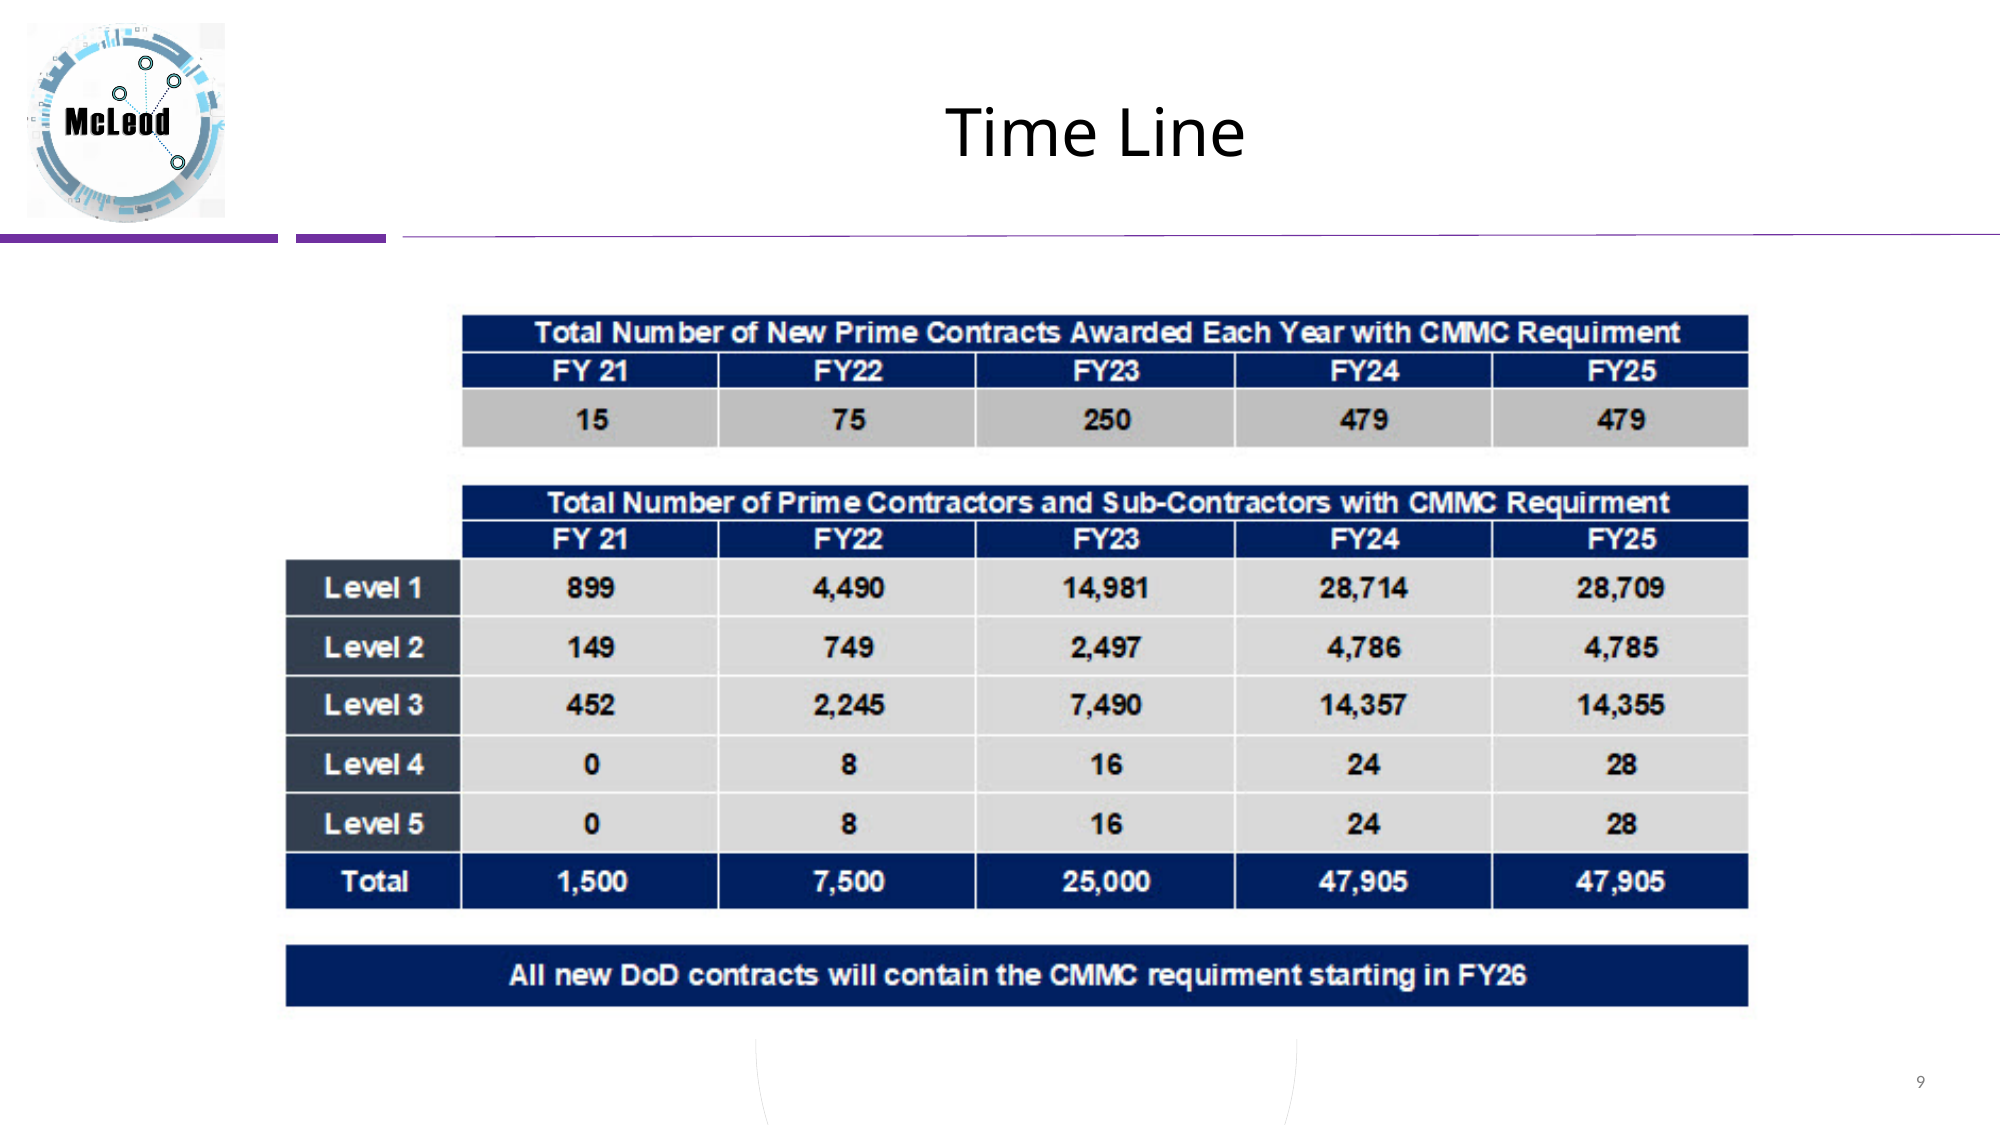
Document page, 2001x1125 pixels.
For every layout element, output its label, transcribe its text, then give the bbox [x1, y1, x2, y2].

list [244, 288, 1785, 1039]
picture [27, 23, 225, 223]
slide_number 9 [1490, 1060, 1941, 1102]
title Time Line [252, 59, 1941, 211]
